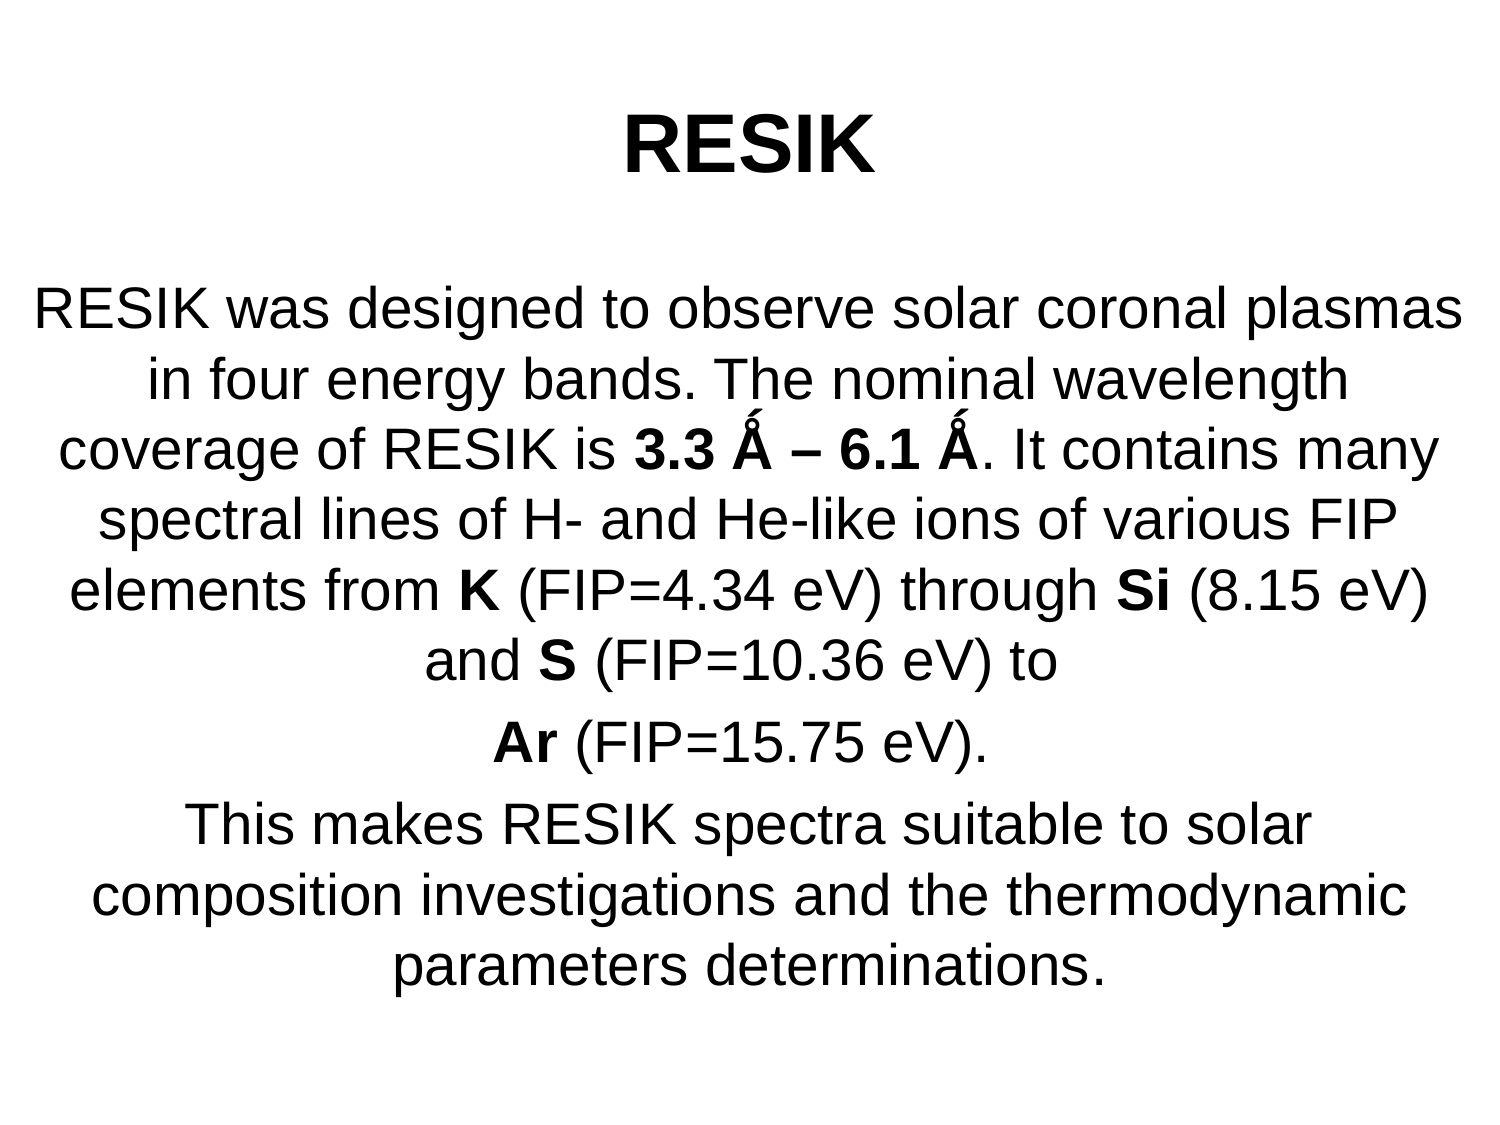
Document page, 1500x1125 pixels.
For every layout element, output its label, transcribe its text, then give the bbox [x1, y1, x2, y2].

list RESIK was designed to observe solar coronal plasmas in four energy bands. The nominal wavelength coverage of RESIK is 3.3 Ǻ – 6.1 Ǻ. It contains many spectral lines of H- and He-like ions of various FIP elements from K (FIP=4.34 eV) through Si (8.15 eV) and S (FIP=10.36 eV) to Ar (FIP=15.75 eV). This makes RESIK spectra suitable to solar composition investigations and the thermodynamic parameters determinations. [17, 262, 1483, 1005]
title RESIK [75, 45, 1425, 233]
